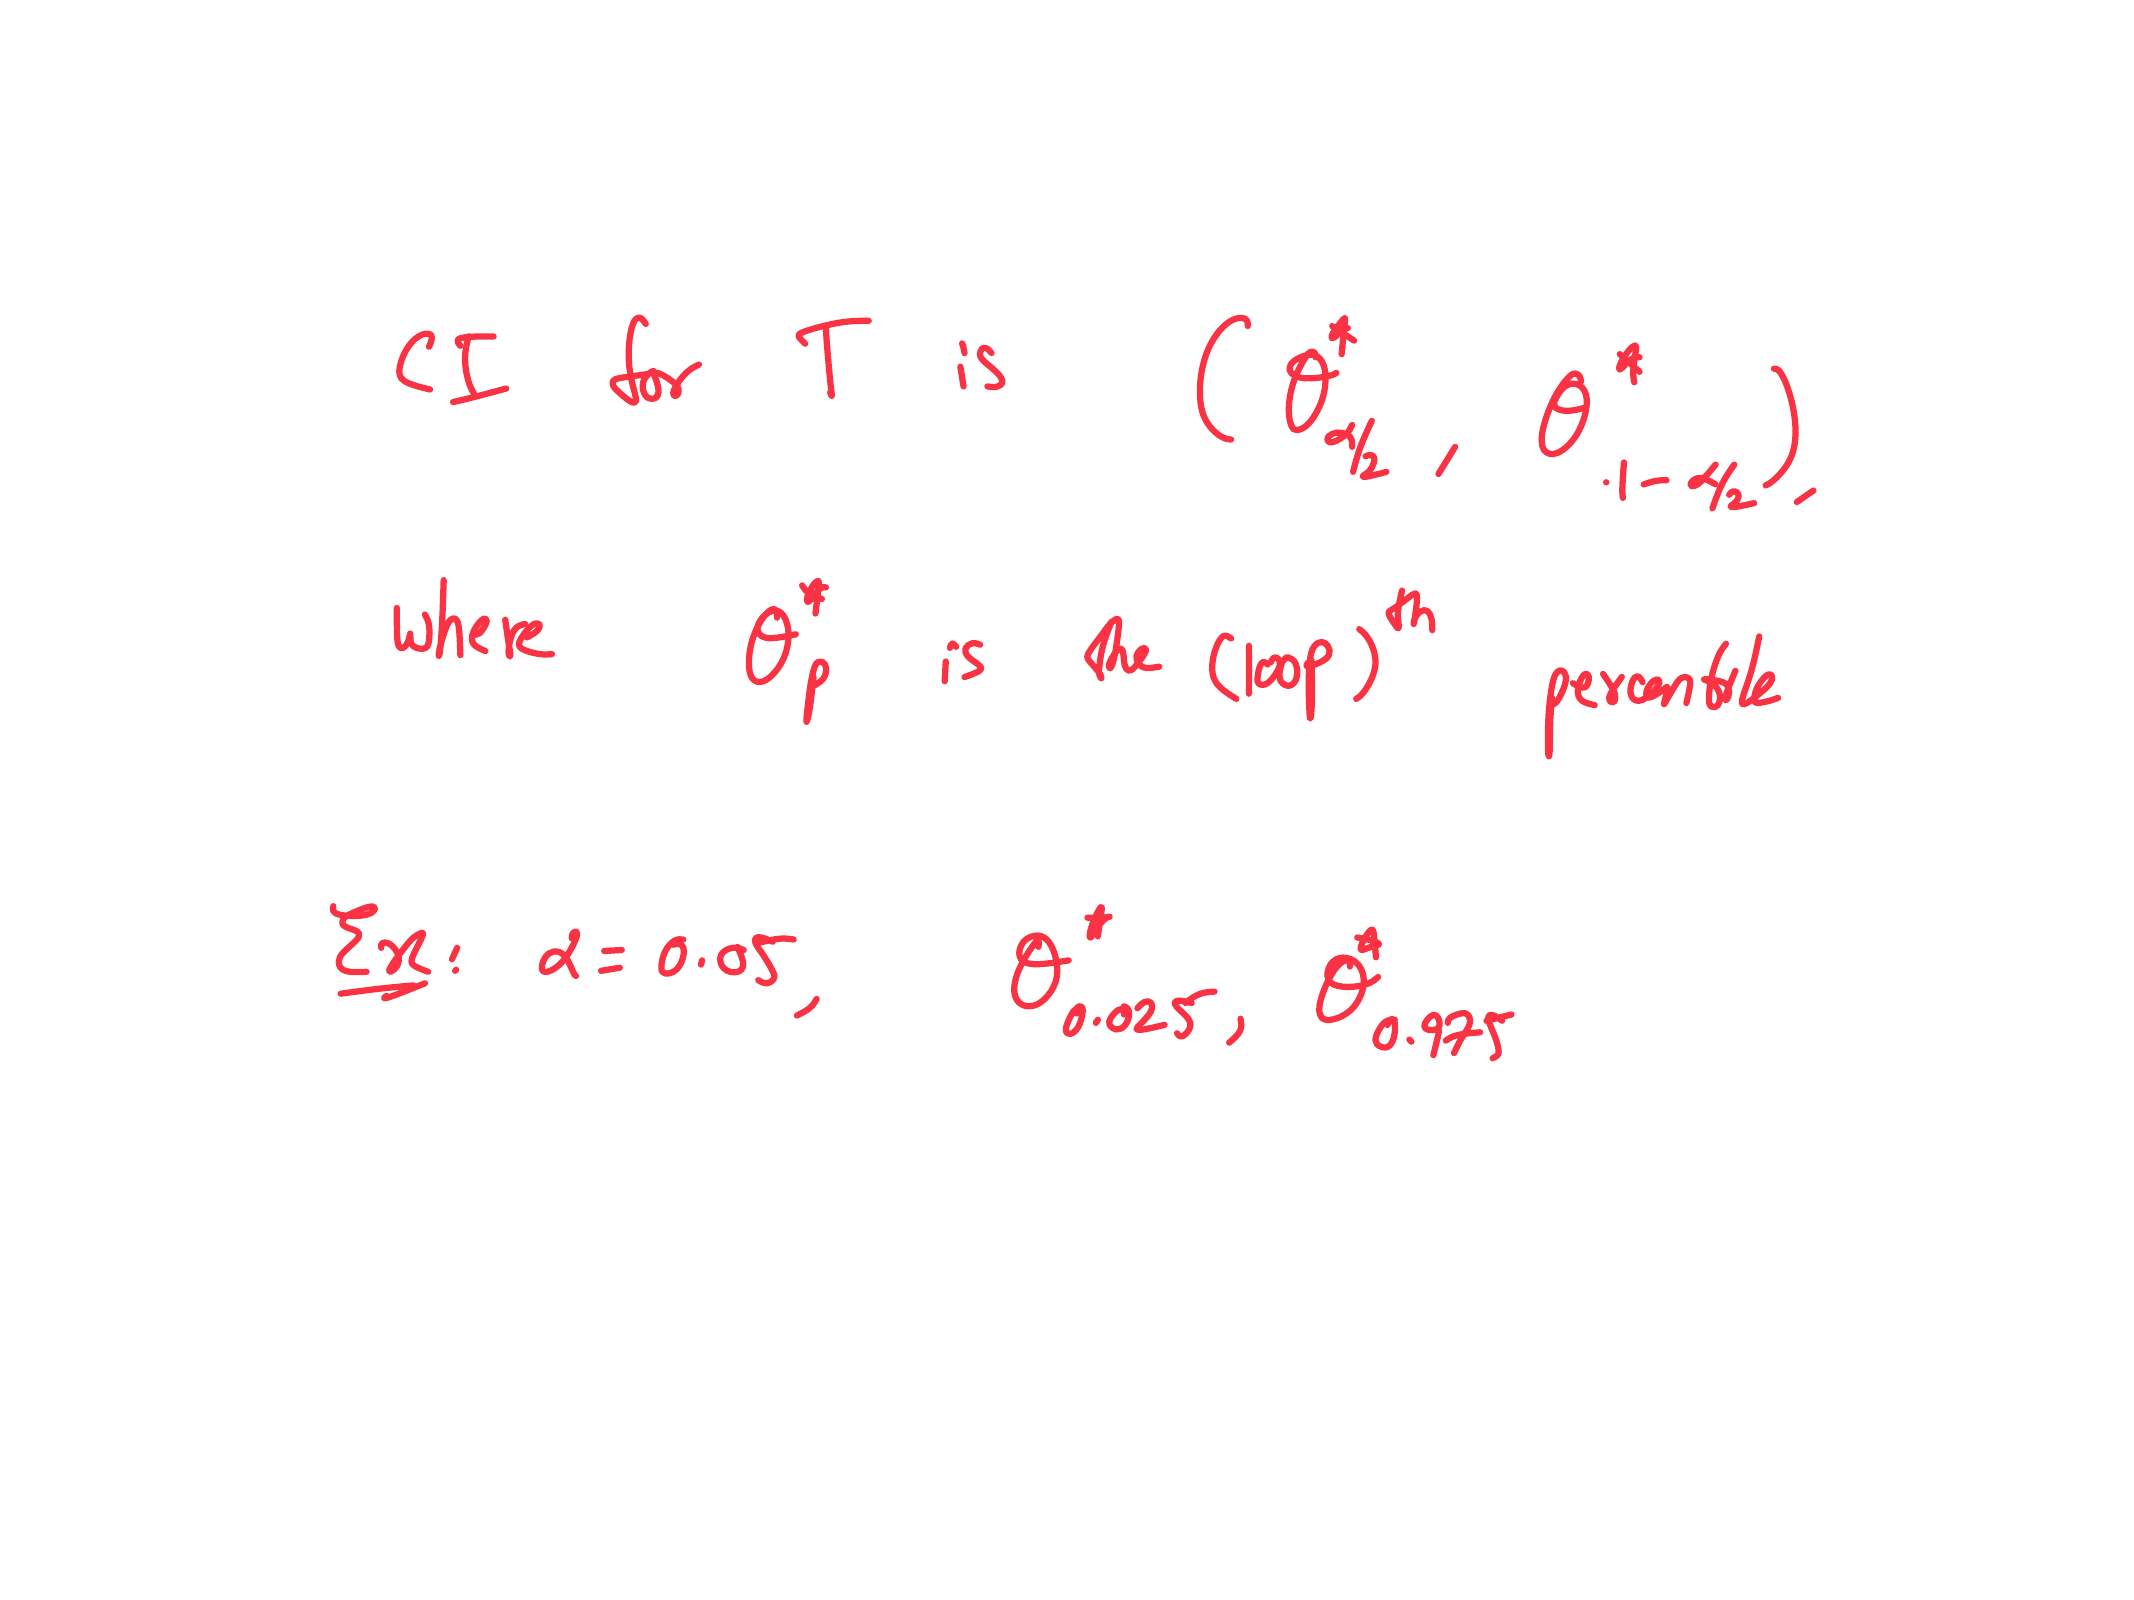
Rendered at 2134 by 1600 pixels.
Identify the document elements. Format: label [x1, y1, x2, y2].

text_box [332, 317, 1814, 1059]
